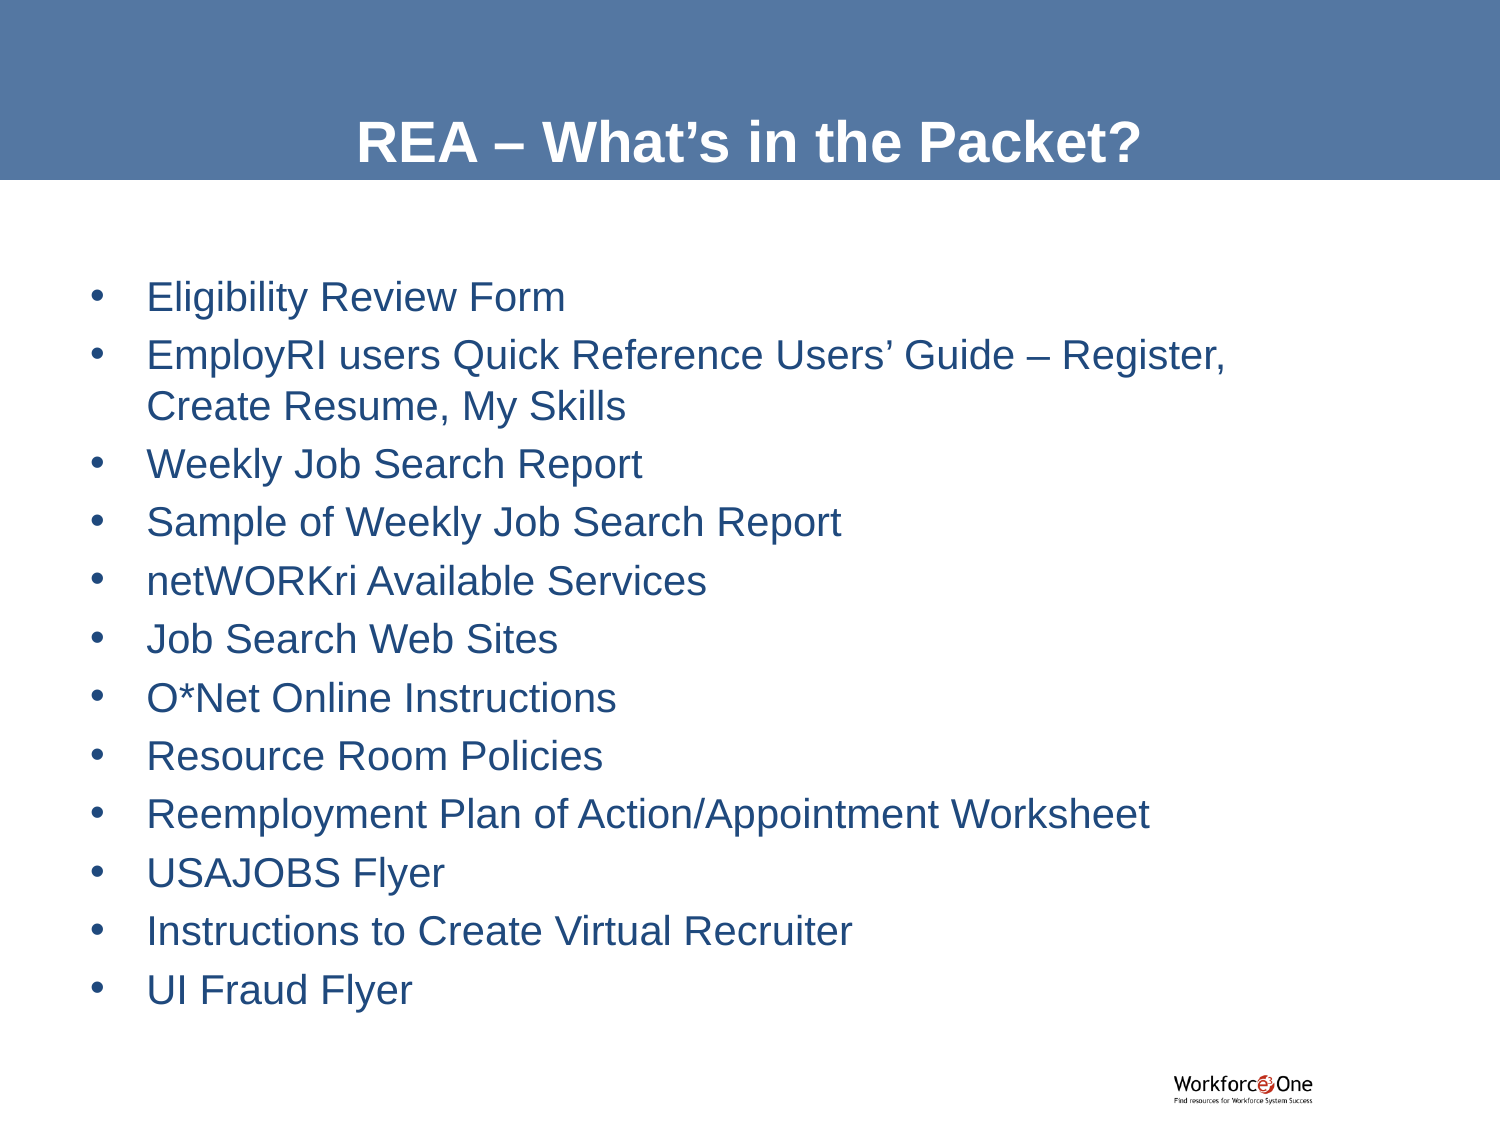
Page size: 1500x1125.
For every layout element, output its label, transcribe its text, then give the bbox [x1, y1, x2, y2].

picture [1162, 1049, 1324, 1125]
list Eligibility Review Form EmployRI users Quick Reference Users’ Guide – Register, Create Resume, My Skills Weekly Job Search Report Sample of Weekly Job Search Report netWORKri Available Services Job Search Web Sites O*Net Online Instructions Resource Room Policies Reemployment Plan of Action/Appointment Worksheet USAJOBS Flyer Instructions to Create Virtual Recruiter UI Fraud Flyer [74, 262, 1376, 1006]
title REA – What’s in the Packet? [75, 45, 1425, 233]
